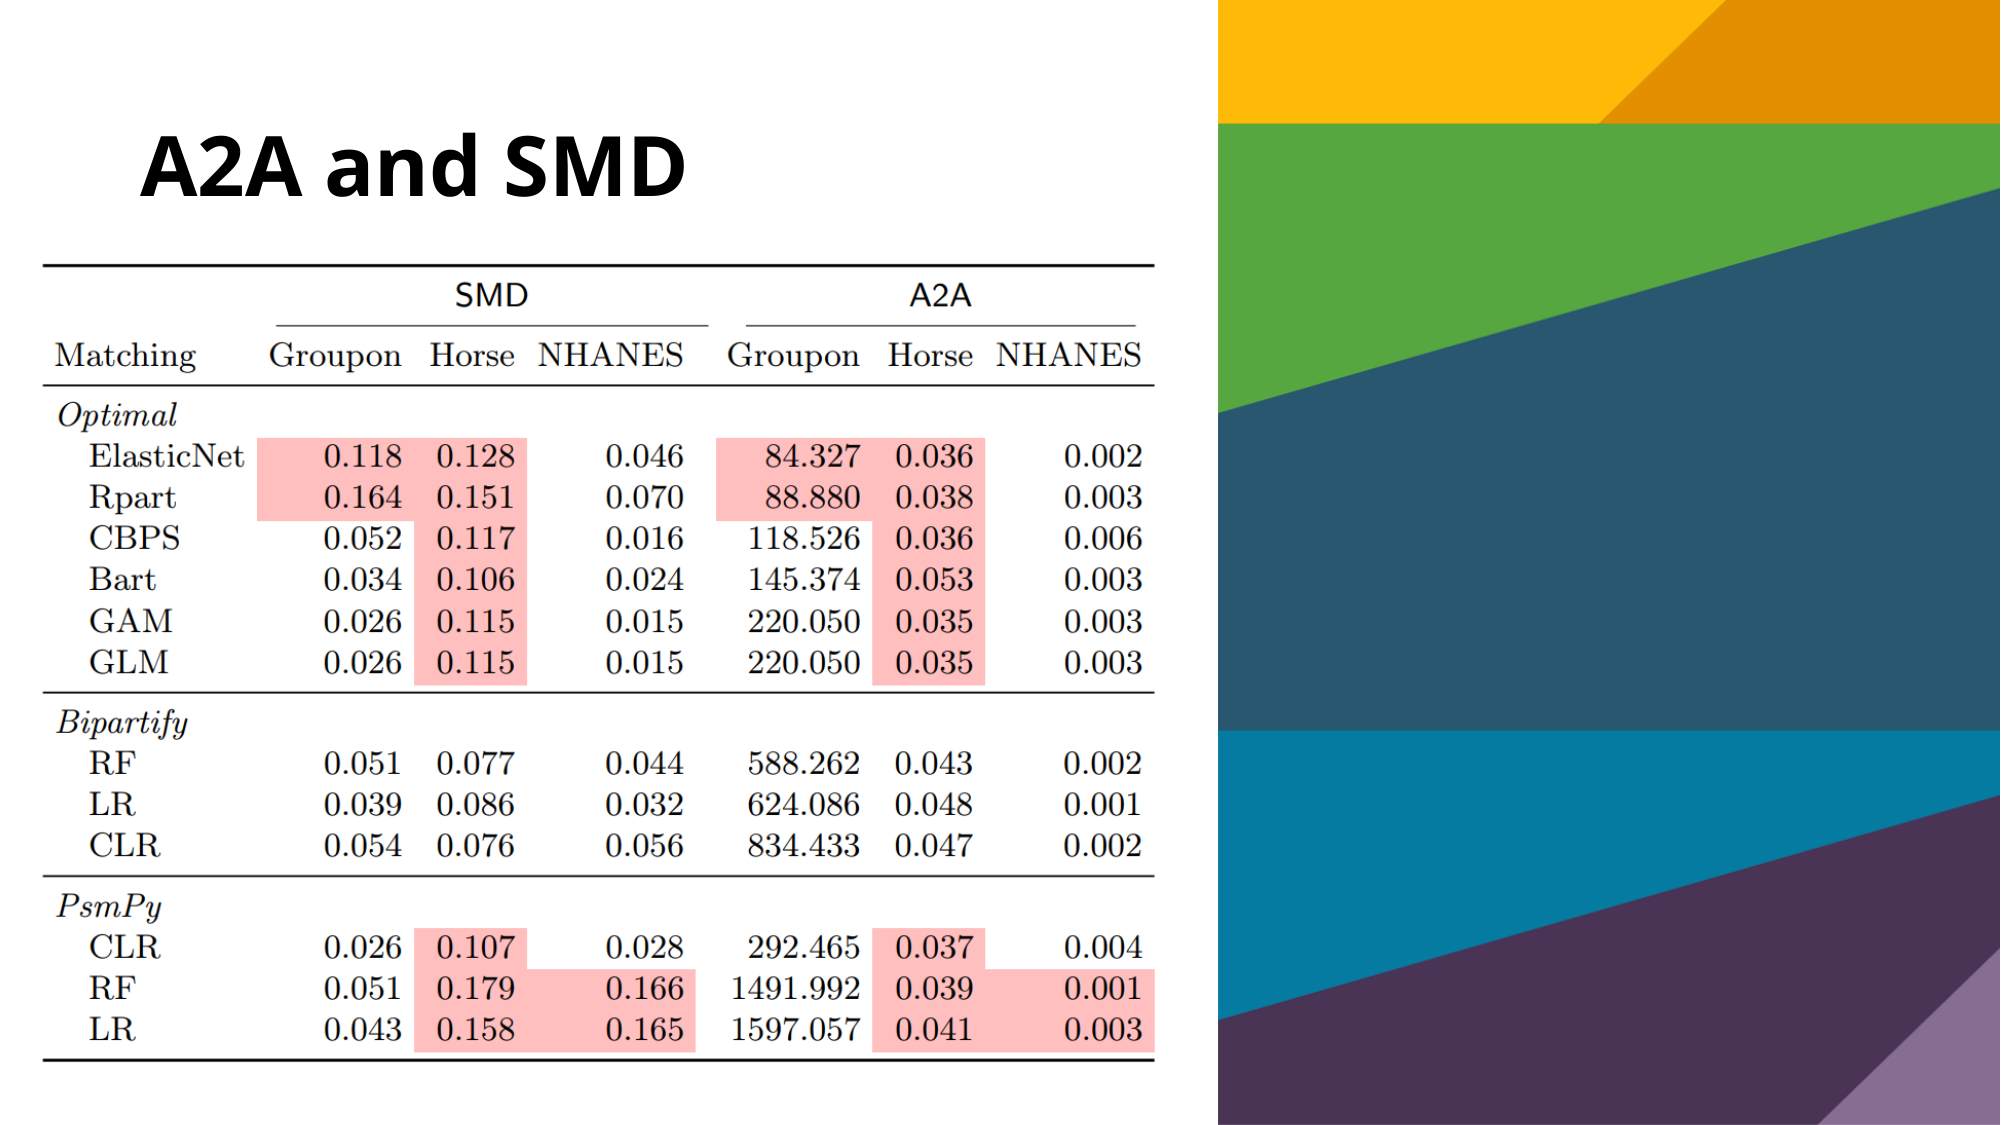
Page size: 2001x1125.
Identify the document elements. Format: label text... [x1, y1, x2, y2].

picture [1218, 796, 2000, 1125]
picture [31, 255, 1164, 1075]
picture [1218, 0, 2000, 730]
title A2A and SMD [125, 117, 1188, 313]
